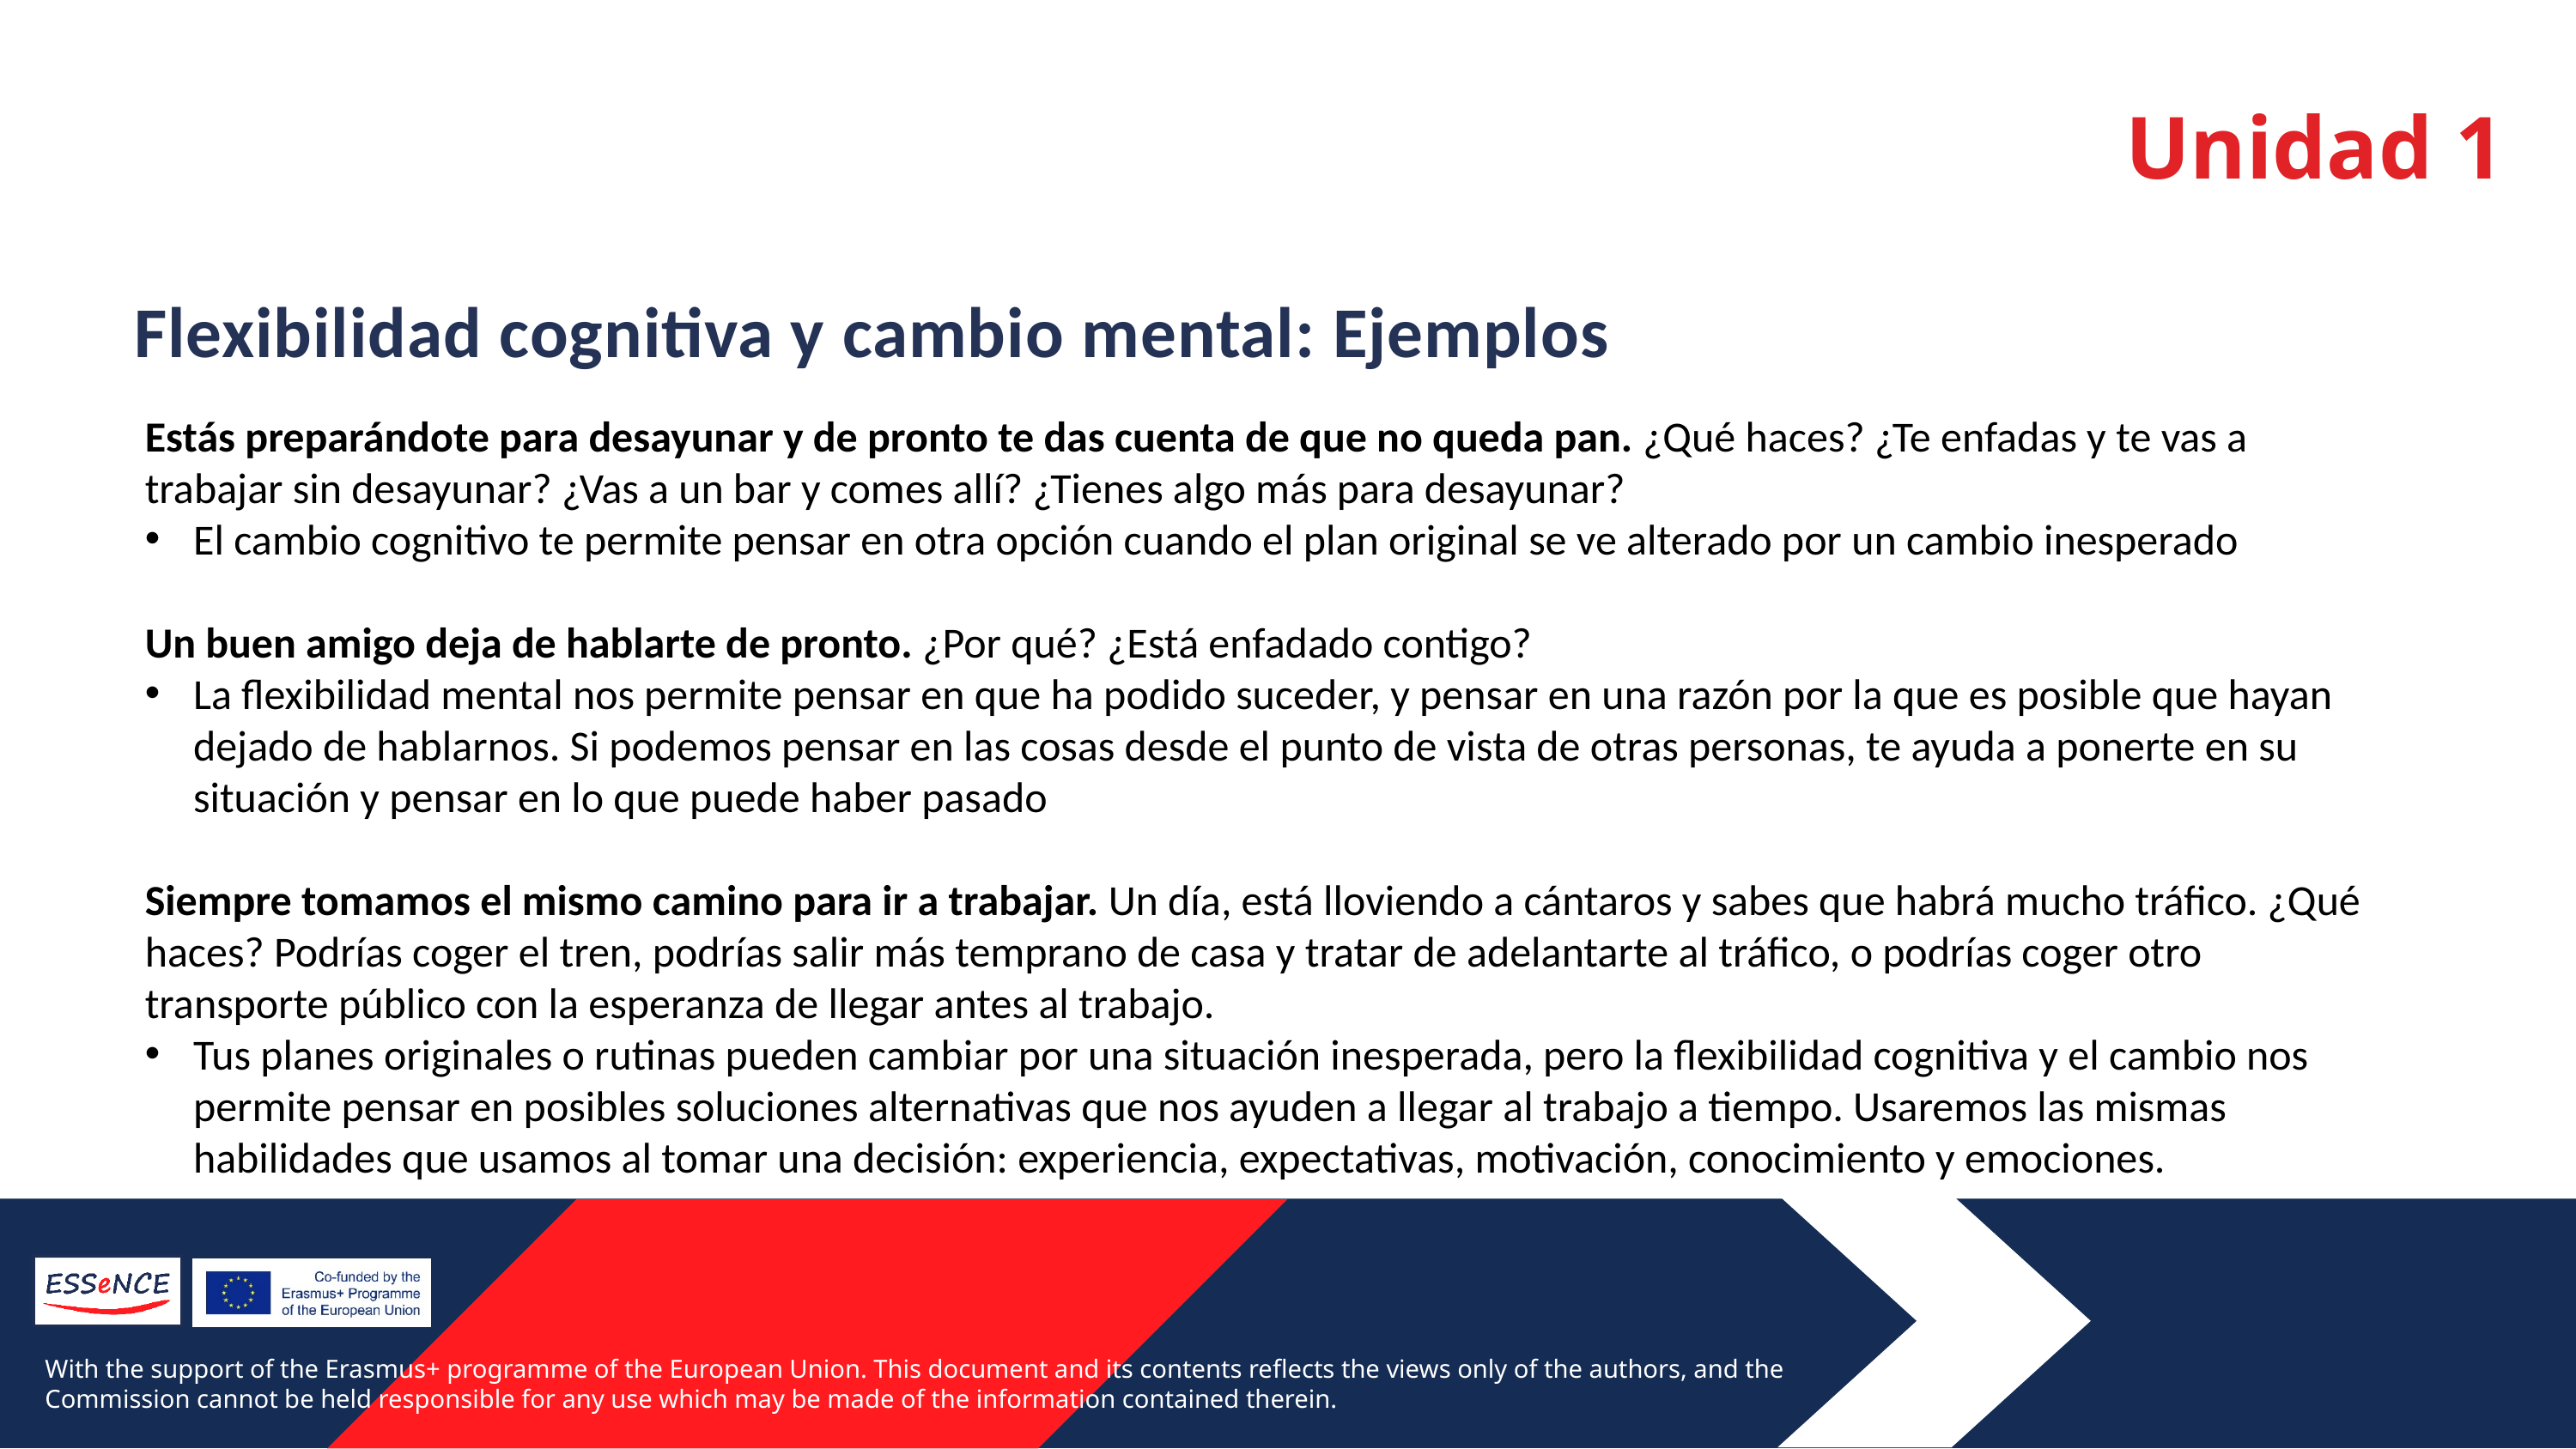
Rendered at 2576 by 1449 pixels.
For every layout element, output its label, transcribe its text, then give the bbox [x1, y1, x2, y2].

text_box Unidad 1 [2125, 91, 2515, 197]
picture [192, 1258, 431, 1328]
text_box With the support of the Erasmus+ programme of the European Union. This document and its contents reflects the views only of the authors, and the Commission cannot be held responsible for any use which may be made of the information contained therein. [32, 1346, 1803, 1420]
picture [32, 1254, 183, 1328]
text_box Flexibilidad cognitiva y cambio mental: Ejemplos [131, 284, 2394, 373]
text_box Estás preparándote para desayunar y de pronto te das cuenta de que no queda pan. ¿Qué haces? ¿Te enfadas y te vas a trabajar sin desayunar? ¿Vas a un bar y comes allí? ¿Tienes algo más para desayunar? El cambio cognitivo te permite pensar en otra opción cuando el plan original se ve alterado por un cambio inesperado Un buen amigo deja de hablarte de pronto. ¿Por qué? ¿Está enfadado contigo? La flexibilidad mental nos permite pensar en que ha podido suceder, y pensar en una razón por la que es posible que hayan dejado de hablarnos. Si podemos pensar en las cosas desde el punto de vista de otras personas, te ayuda a ponerte en su situación y pensar en lo que puede haber pasado Siempre tomamos el mismo camino para ir a trabajar. Un día, está lloviendo a cántaros y sabes que habrá mucho tráfico. ¿Qué haces? Podrías coger el tren, podrías salir más temprano de casa y tratar de adelantarte al tráfico, o podrías coger otro transporte público con la esperanza de llegar antes al trabajo. Tus planes originales o rutinas pueden cambiar por una situación inesperada, pero la flexibilidad cognitiva y el cambio nos permite pensar en posibles soluciones alternativas que nos ayuden a llegar al trabajo a tiempo. Usaremos las mismas habilidades que usamos al tomar una decisión: experiencia, expectativas, motivación, conocimiento y emociones. [131, 402, 2394, 1188]
